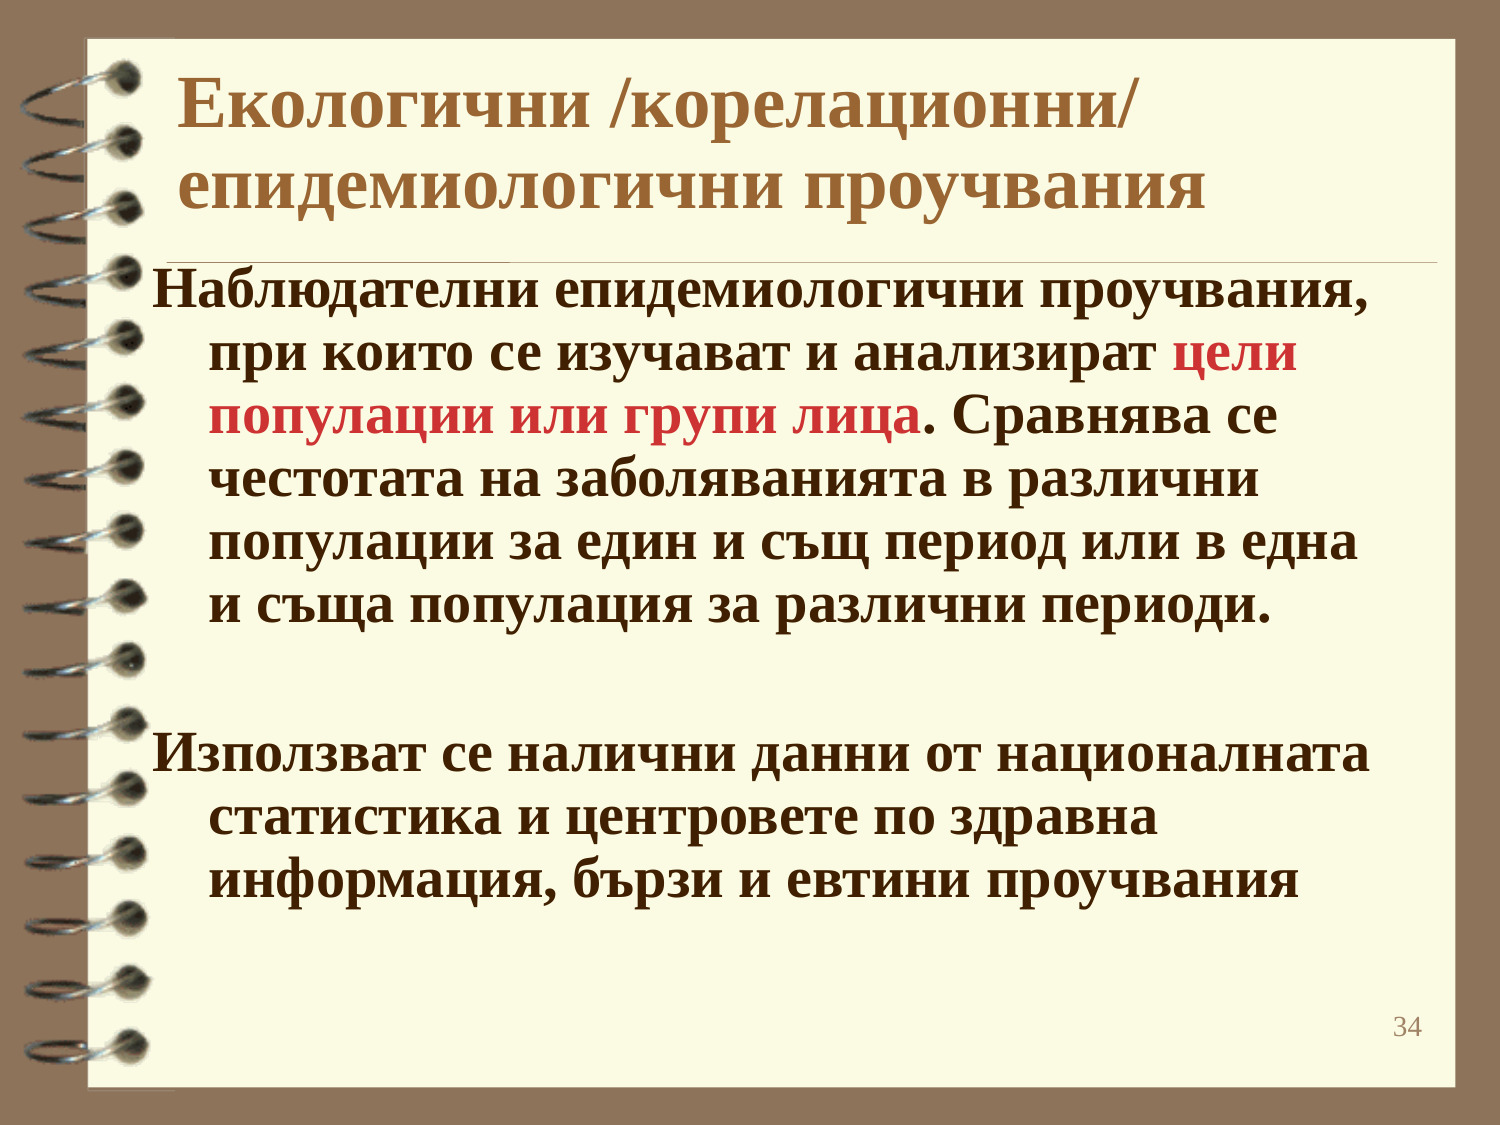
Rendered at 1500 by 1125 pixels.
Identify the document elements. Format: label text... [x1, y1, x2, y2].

picture [0, 0, 175, 1125]
title Екологични /корелационни/ епидемиологични проучвания [162, 50, 1500, 238]
slide_number 34 [1125, 999, 1438, 1075]
list Наблюдателни епидемиологични проучвания, при които се изучават и анализират цели популации или групи лица. Сравнява се честотата на заболяванията в различни популации за един и същ период или в една и съща популация за различни периоди. Използват се налични данни от националната статистика и центровете по здравна информация, бързи и евтини проучвания [137, 249, 1413, 925]
